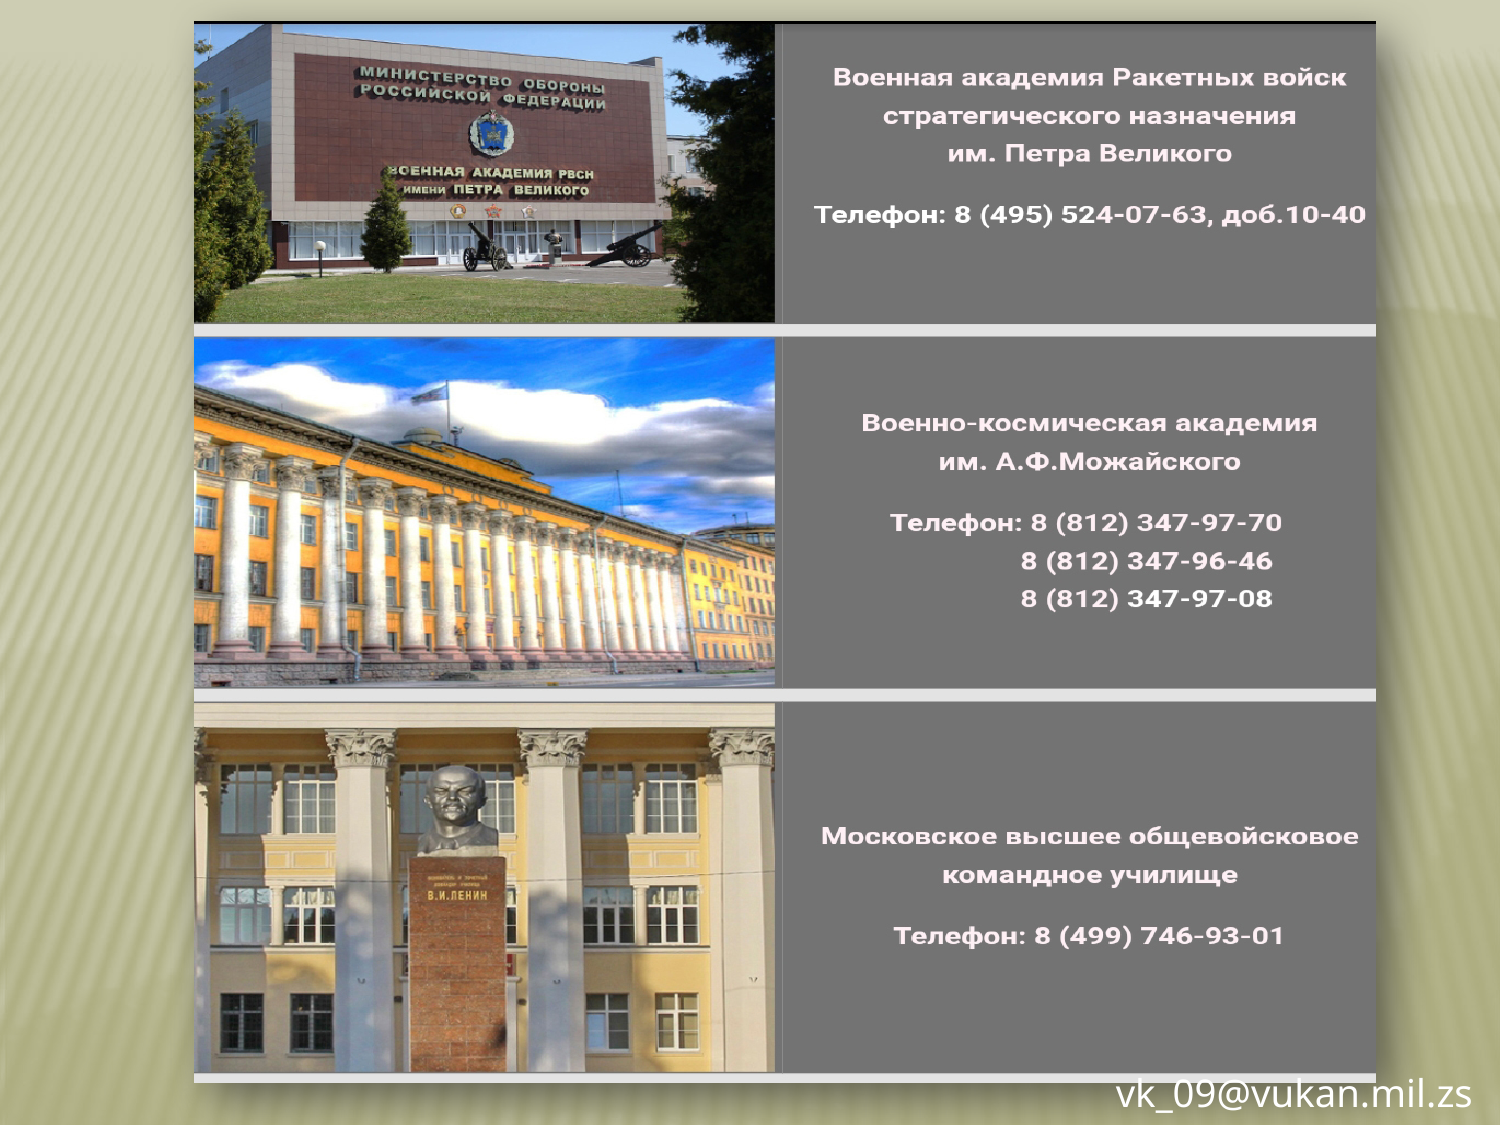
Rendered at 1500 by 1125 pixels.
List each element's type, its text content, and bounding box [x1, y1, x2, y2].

text_box vk_09@vukan.mil.zs [1101, 1051, 1500, 1123]
picture [194, 20, 1377, 1083]
